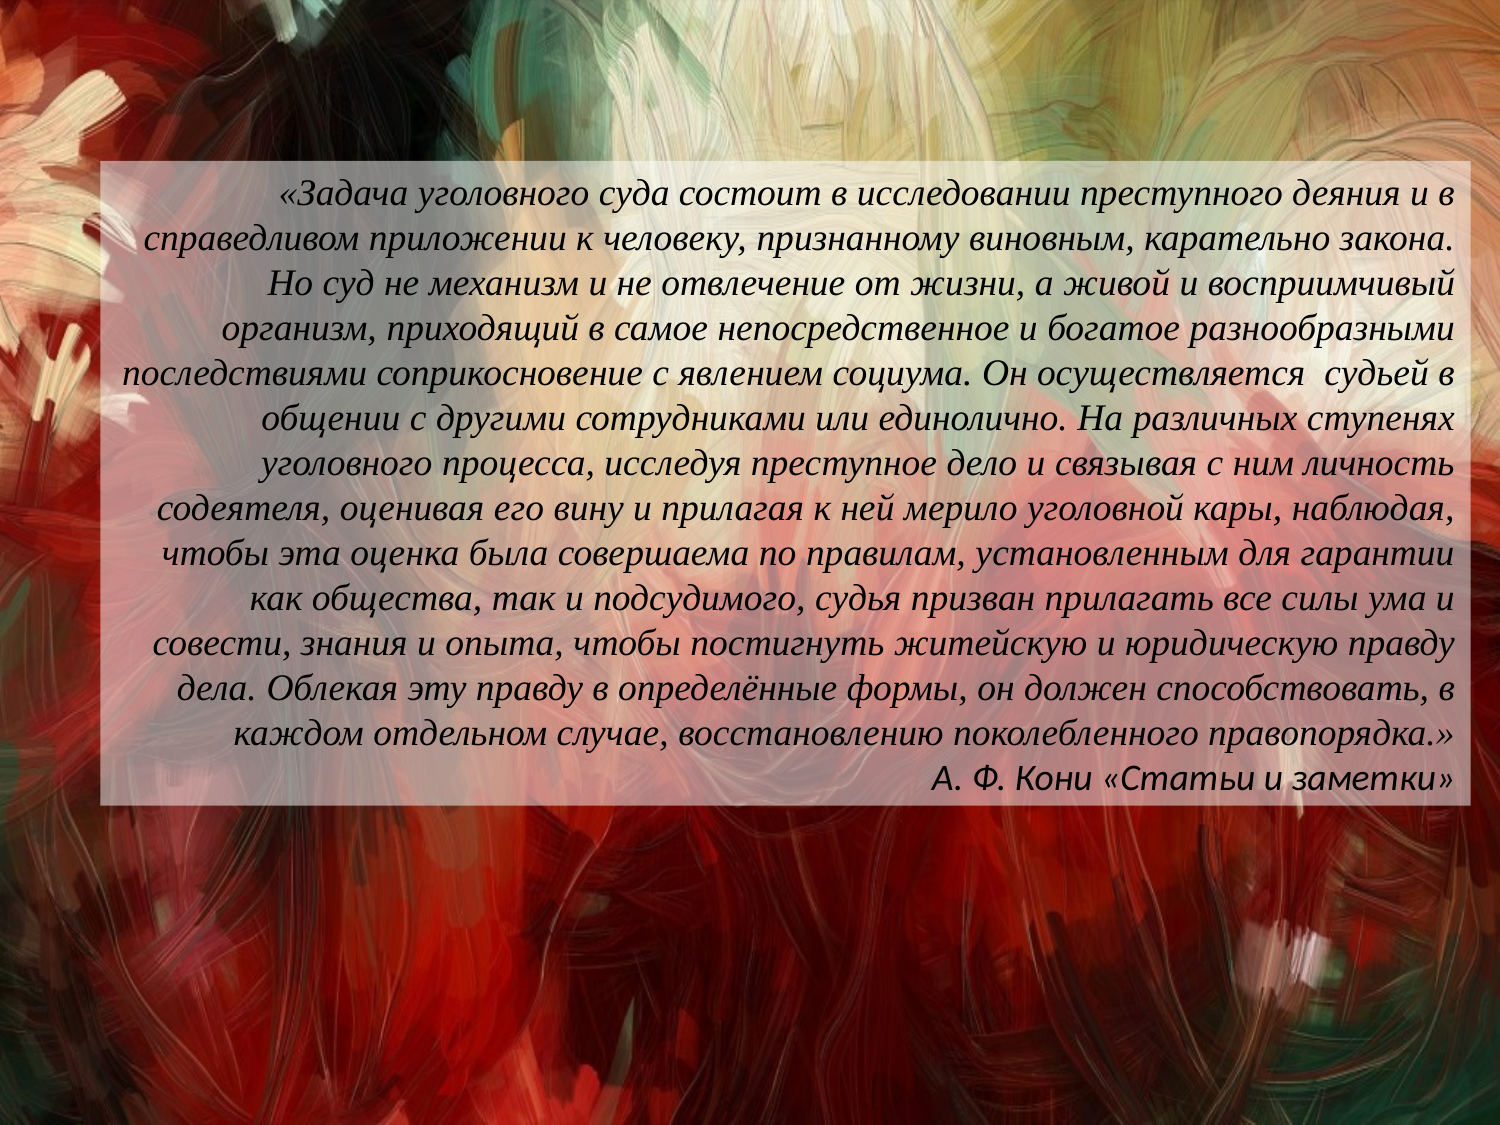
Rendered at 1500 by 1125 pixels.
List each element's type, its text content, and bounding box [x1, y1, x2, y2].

picture [0, 0, 1500, 1125]
text_box «Задача уголовного суда состоит в исследовании преступного деяния и в справедливом приложении к человеку, признанному виновным, карательно закона. Но суд не механизм и не отвлечение от жизни, а живой и восприимчивый организм, приходящий в самое непосредственное и богатое разнообразными последствиями соприкосновение с явлением социума. Он осуществляется судьей в общении с другими сотрудниками или единолично. На различных ступенях уголовного процесса, исследуя преступное дело и связывая с ним личность содеятеля, оценивая его вину и прилагая к ней мерило уголовной кары, наблюдая, чтобы эта оценка была совершаема по правилам, установленным для гарантии как общества, так и подсудимого, судья призван прилагать все силы ума и совести, знания и опыта, чтобы постигнуть житейскую и юридическую правду дела. Облекая эту правду в определённые формы, он должен способствовать, в каждом отдельном случае, восстановлению поколебленного правопорядка.» А. Ф. Кони «Статьи и заметки» [100, 160, 1471, 806]
